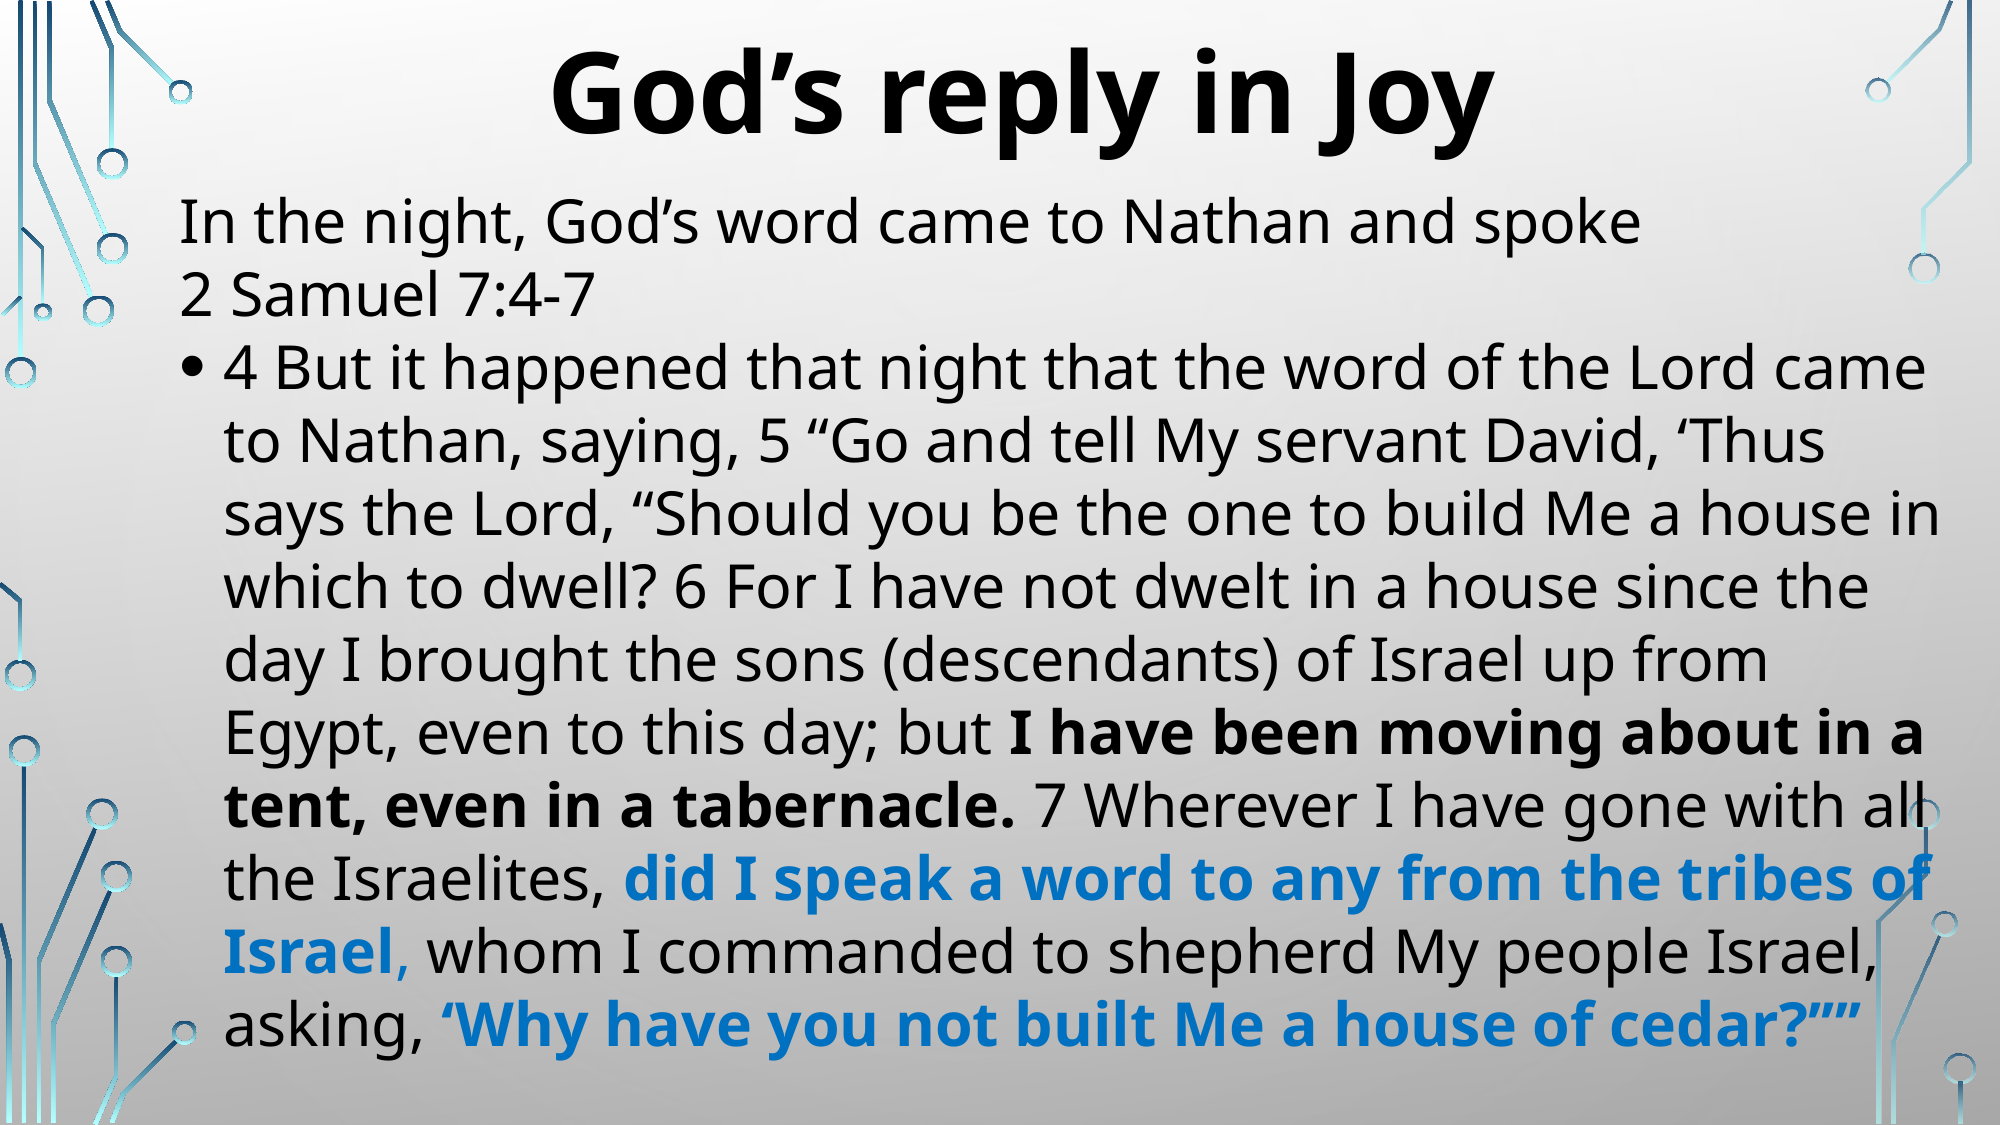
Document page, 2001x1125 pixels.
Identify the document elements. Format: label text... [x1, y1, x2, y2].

title God’s reply in Joy [209, 19, 1835, 174]
list In the night, God’s word came to Nathan and spoke 2 Samuel 7:4-7 4 But it happened that night that the word of the Lord came to Nathan, saying, 5 “Go and tell My servant David, ‘Thus says the Lord, “Should you be the one to build Me a house in which to dwell? 6 For I have not dwelt in a house since the day I brought the sons (descendants) of Israel up from Egypt, even to this day; but I have been moving about in a tent, even in a tabernacle. 7 Wherever I have gone with all the Israelites, did I speak a word to any from the tribes of Israel, whom I commanded to shepherd My people Israel, asking, ‘Why have you not built Me a house of cedar?’”’ [95, 174, 1961, 1106]
